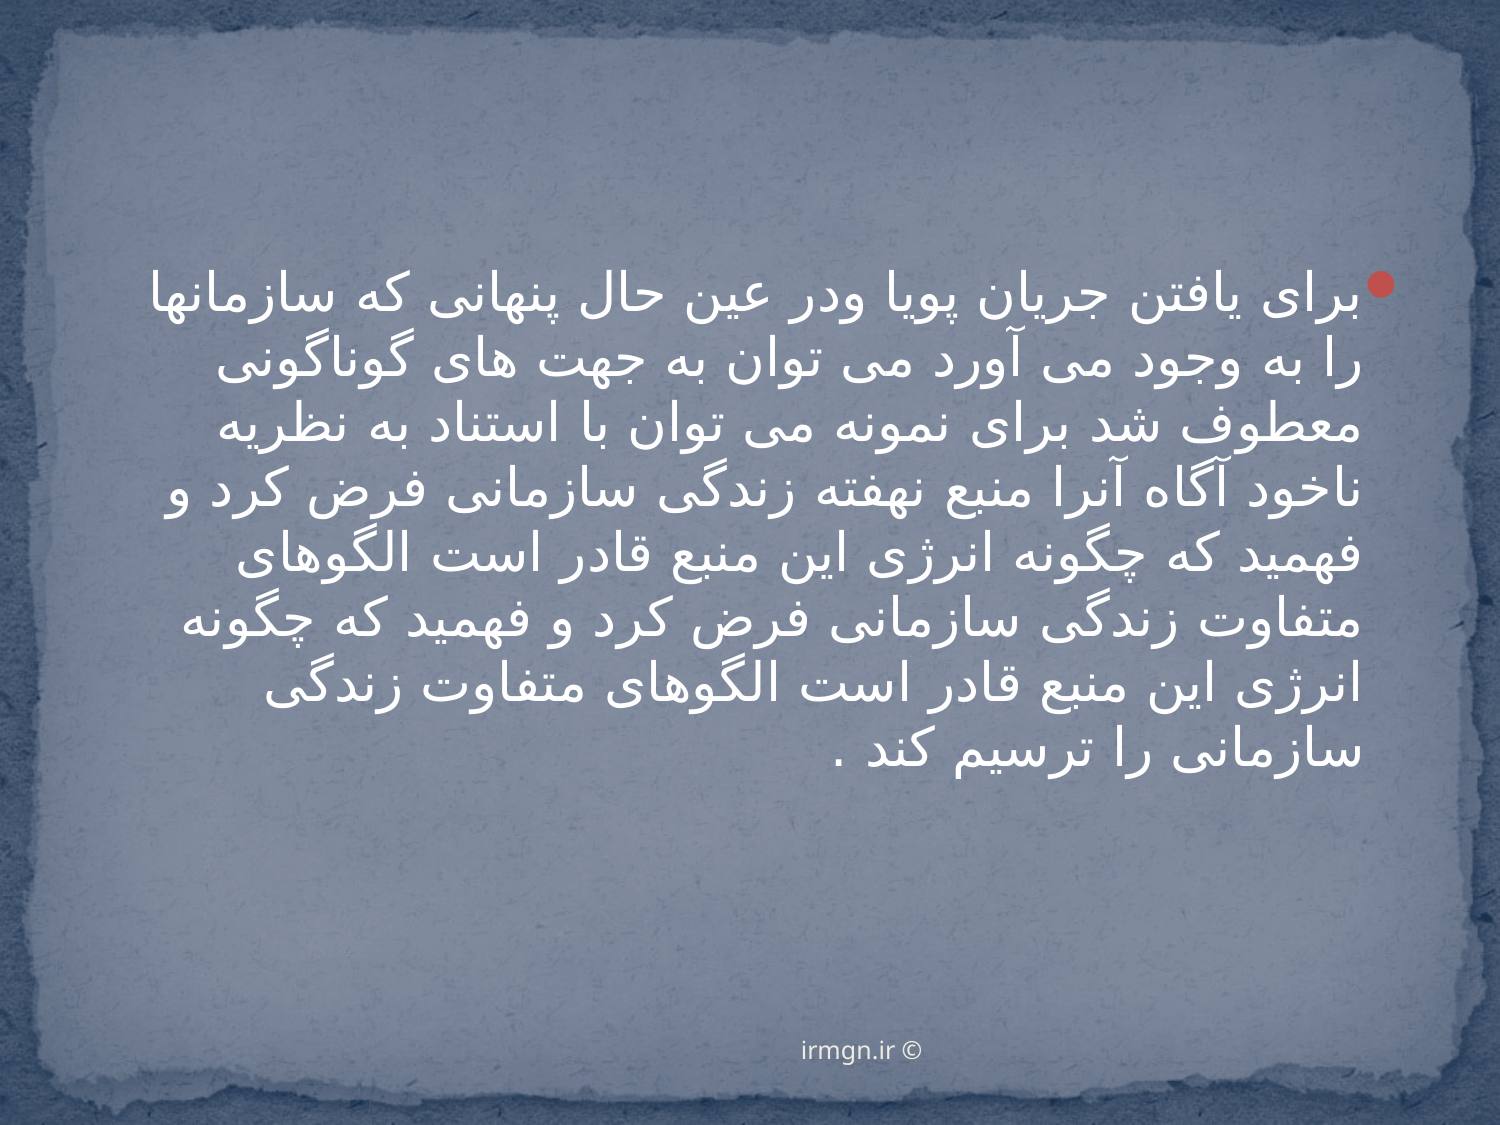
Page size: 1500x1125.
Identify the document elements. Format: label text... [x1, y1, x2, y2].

footer © irmgn.ir [350, 1017, 938, 1081]
list برای یافتن جریان پویا ودر عین حال پنهانی که سازمانها را به وجود می آورد می توان به جهت های گوناگونی معطوف شد برای نمونه می توان با استناد به نظریه ناخود آگاه آنرا منبع نهفته زندگی سازمانی فرض کرد و فهمید که چگونه انرژی این منبع قادر است الگوهای متفاوت زندگی سازمانی فرض کرد و فهمید که چگونه انرژی این منبع قادر است الگوهای متفاوت زندگی سازمانی را ترسیم کند . [74, 249, 1426, 1001]
